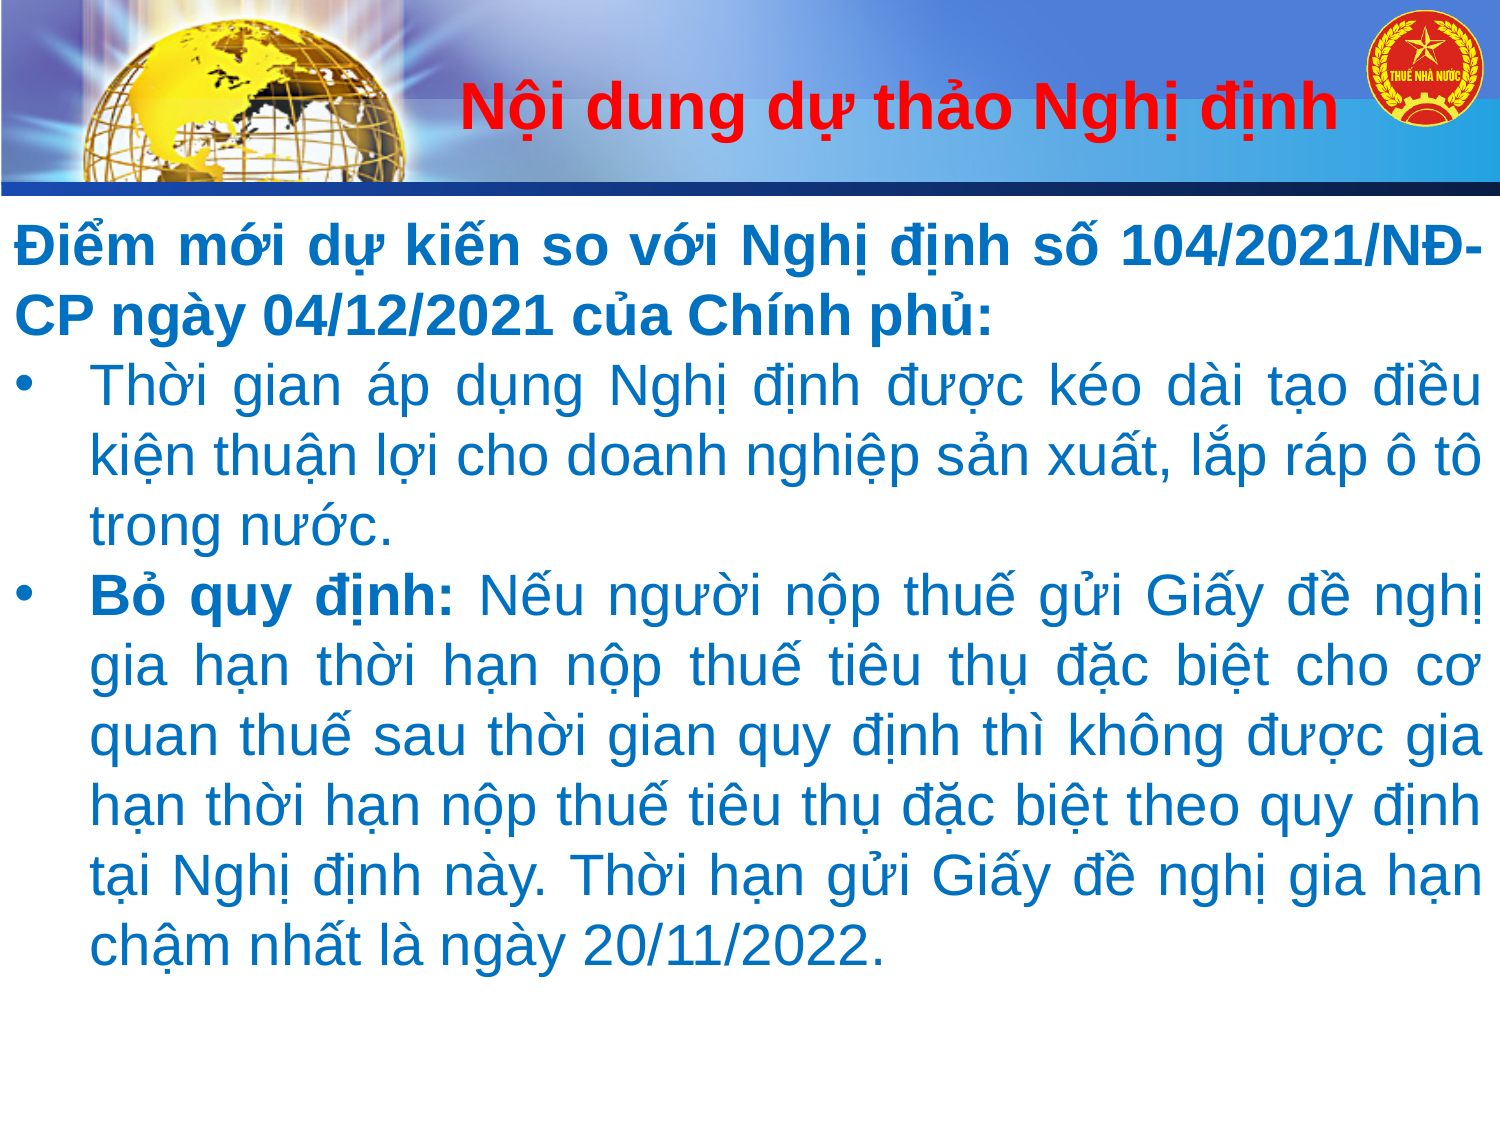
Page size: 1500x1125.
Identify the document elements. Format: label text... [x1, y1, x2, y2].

text_box Nội dung dự thảo Nghị định [399, 37, 1400, 168]
text_box Điểm mới dự kiến so với Nghị định số 104/2021/NĐ-CP ngày 04/12/2021 của Chính phủ: Thời gian áp dụng Nghị định được kéo dài tạo điều kiện thuận lợi cho doanh nghiệp sản xuất, lắp ráp ô tô trong nước. Bỏ quy định: Nếu người nộp thuế gửi Giấy đề nghị gia hạn thời hạn nộp thuế tiêu thụ đặc biệt cho cơ quan thuế sau thời gian quy định thì không được gia hạn thời hạn nộp thuế tiêu thụ đặc biệt theo quy định tại Nghị định này. Thời hạn gửi Giấy đề nghị gia hạn chậm nhất là ngày 20/11/2022. [0, 200, 1500, 1125]
text_box Phần 3: GIA HẠN THỜI HẠN NỘP THUẾ TIÊU THỤ ĐẶC BIỆT ĐỐI VỚI Ô TÔ SẢN XUẤT HOẶC LẮP RÁP TRONG NƯỚC NĂM 2022 [298, 99, 411, 183]
picture [1, 0, 1500, 183]
